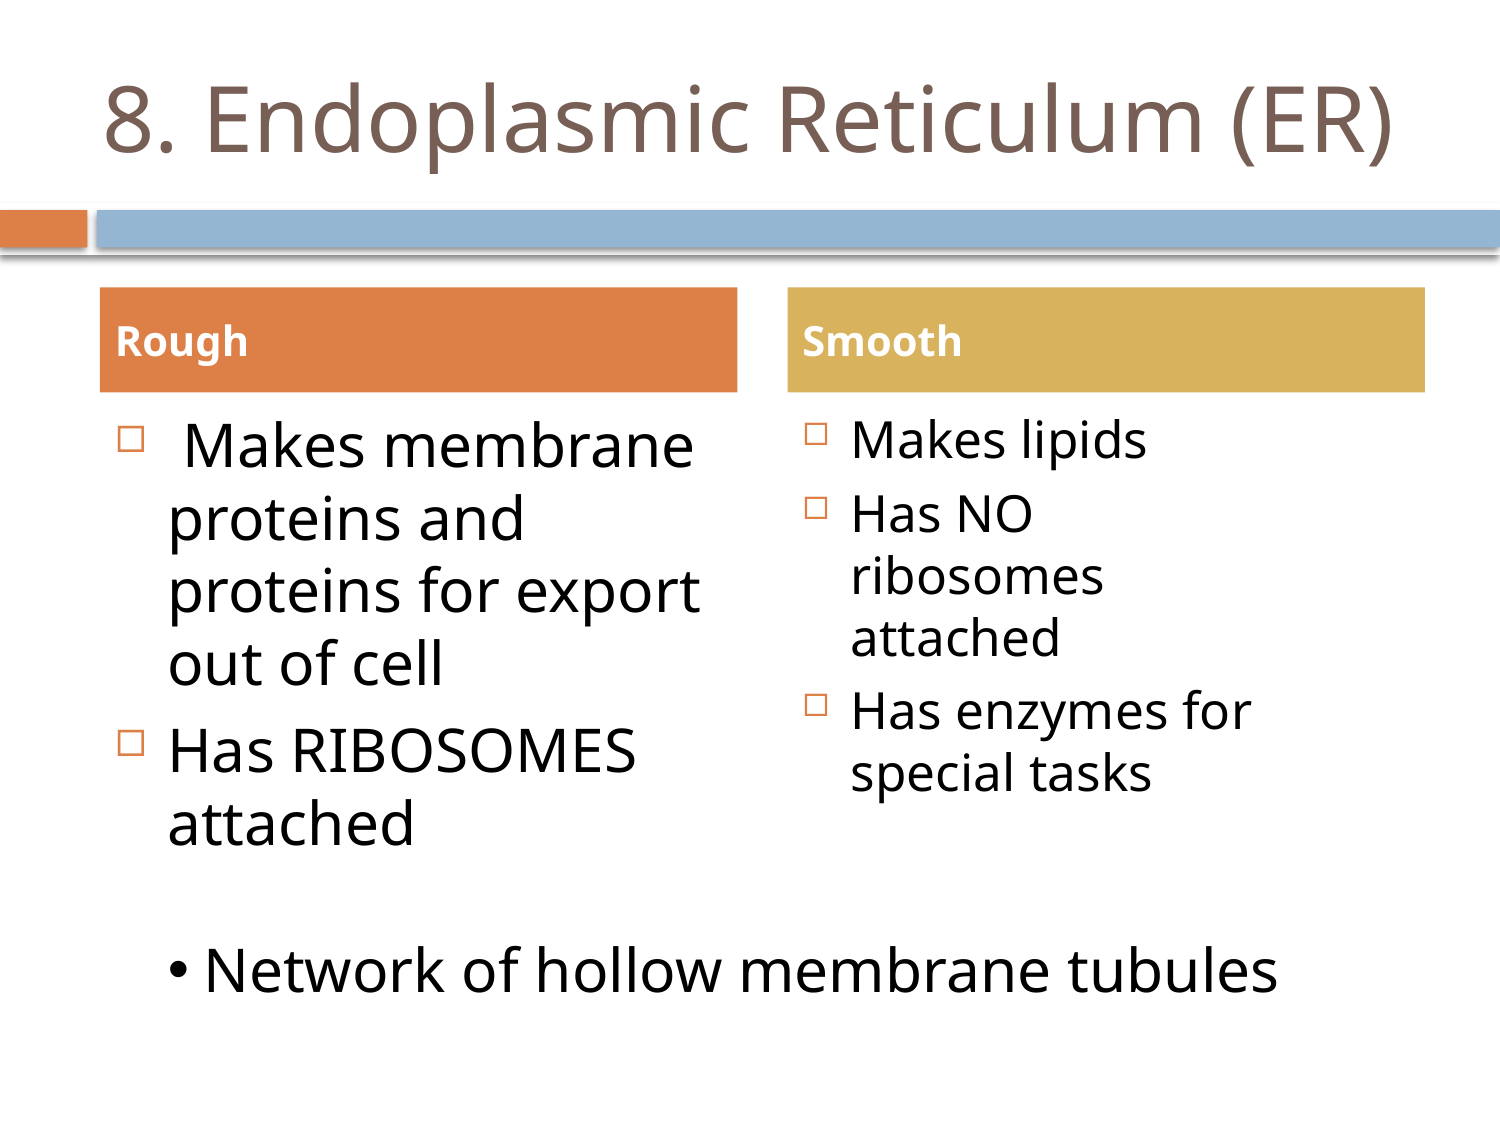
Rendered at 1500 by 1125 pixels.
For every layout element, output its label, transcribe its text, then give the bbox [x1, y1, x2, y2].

text_box Network of hollow membrane tubules [75, 924, 1388, 1013]
list Makes membrane proteins and proteins for export out of cell Has RIBOSOMES attached [99, 399, 738, 888]
title 8. Endoplasmic Reticulum (ER) [87, 44, 1425, 188]
list Smooth [787, 287, 1425, 393]
list Rough [99, 287, 738, 393]
list Makes lipids Has NO ribosomes attached Has enzymes for special tasks [787, 399, 1425, 813]
